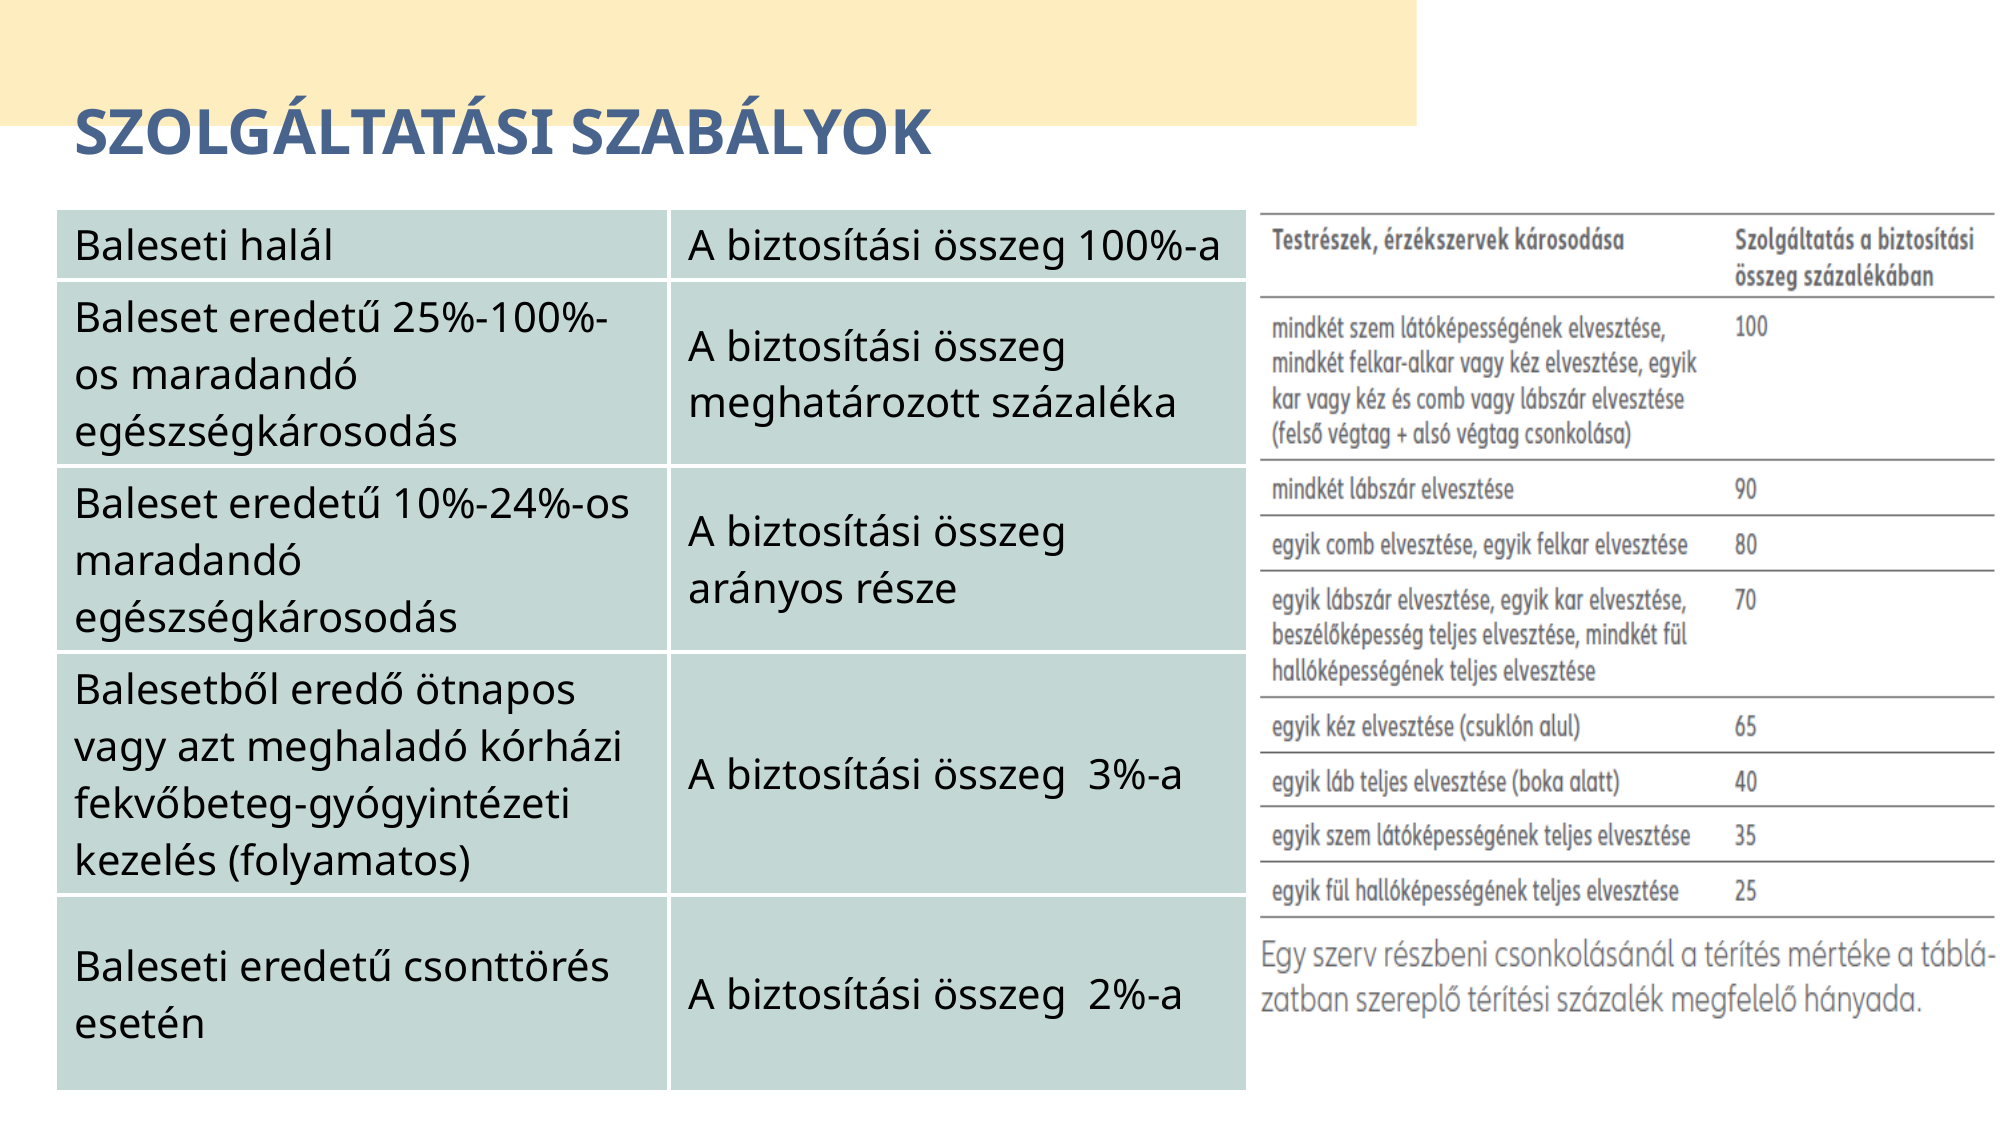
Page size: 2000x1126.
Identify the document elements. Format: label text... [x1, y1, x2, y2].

table_cell A biztosítási összeg 3%-a [671, 654, 1246, 893]
table_cell Baleset eredetű 25%-100%-os maradandó egészségkárosodás [57, 282, 667, 464]
table_header Baleseti halál [57, 210, 667, 278]
picture [1259, 184, 2000, 1036]
table_cell Balesetből eredő ötnapos vagy azt meghaladó kórházi fekvőbeteg-gyógyintézeti kezelés (folyamatos) [57, 654, 667, 893]
table_cell A biztosítási összeg arányos része [671, 468, 1246, 650]
table_cell A biztosítási összeg meghatározott százaléka [671, 282, 1246, 464]
table_cell A biztosítási összeg 2%-a [671, 897, 1246, 1090]
table_cell Baleset eredetű 10%-24%-os maradandó egészségkárosodás [57, 468, 667, 650]
table_header A biztosítási összeg 100%-a [671, 210, 1246, 278]
table_cell Baleseti eredetű csonttörés esetén [57, 897, 667, 1090]
title Szolgáltatási szabályok [74, 44, 1559, 185]
text_box [0, 0, 1417, 126]
